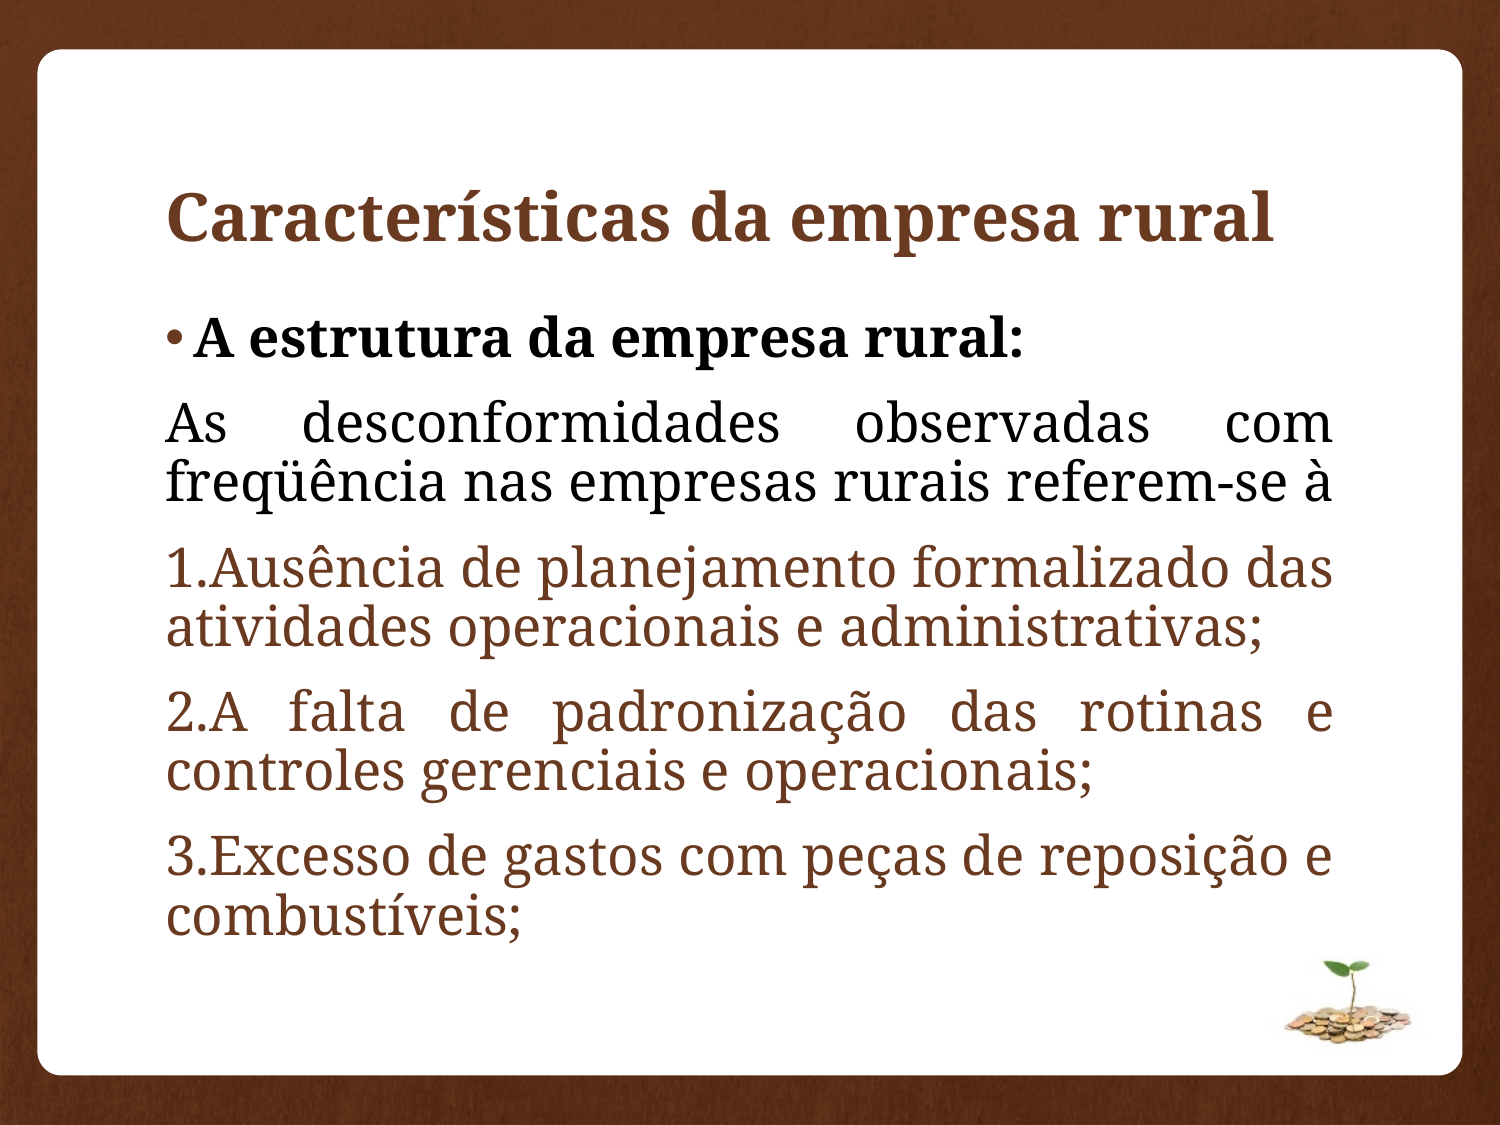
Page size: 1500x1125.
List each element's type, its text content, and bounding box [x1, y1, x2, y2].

picture [1269, 936, 1430, 1055]
list A estrutura da empresa rural: As desconformidades observadas com freqüência nas empresas rurais referem-se à 1.Ausência de planejamento formalizado das atividades operacionais e administrativas; 2.A falta de padronização das rotinas e controles gerenciais e operacionais; 3.Excesso de gastos com peças de reposição e combustíveis; [150, 302, 1350, 1059]
title Características da empresa rural [150, 70, 1350, 263]
